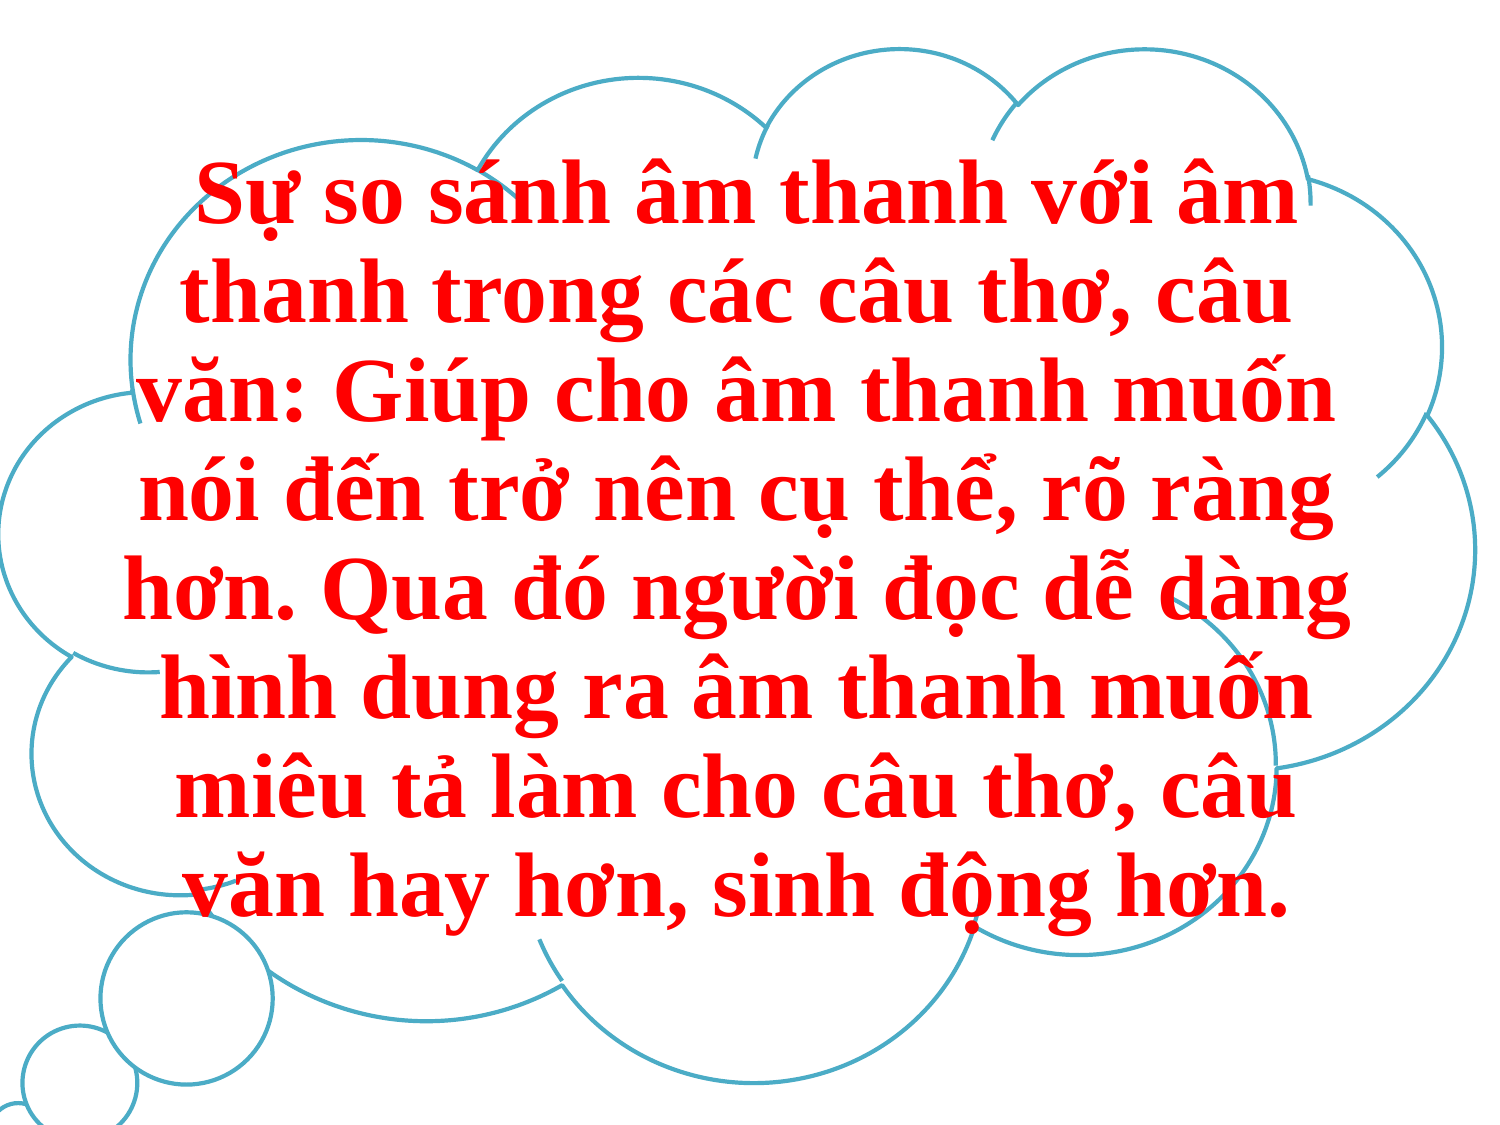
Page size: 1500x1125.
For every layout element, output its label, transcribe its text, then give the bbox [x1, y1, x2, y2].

text_box [498, 46, 1296, 137]
text_box [1375, 209, 1478, 735]
text_box [0, 397, 99, 875]
text_box [0, 944, 971, 1125]
text_box [1006, 944, 1153, 958]
text_box Sự so sánh âm thanh với âm thanh trong các câu thơ, câu văn: Giúp cho âm thanh muốn nói đến trở nên cụ thể, rõ ràng hơn. Qua đó người đọc dễ dàng hình dung ra âm thanh muốn miêu tả làm cho câu thơ, câu văn hay hơn, sinh động hơn. [99, 137, 1375, 944]
